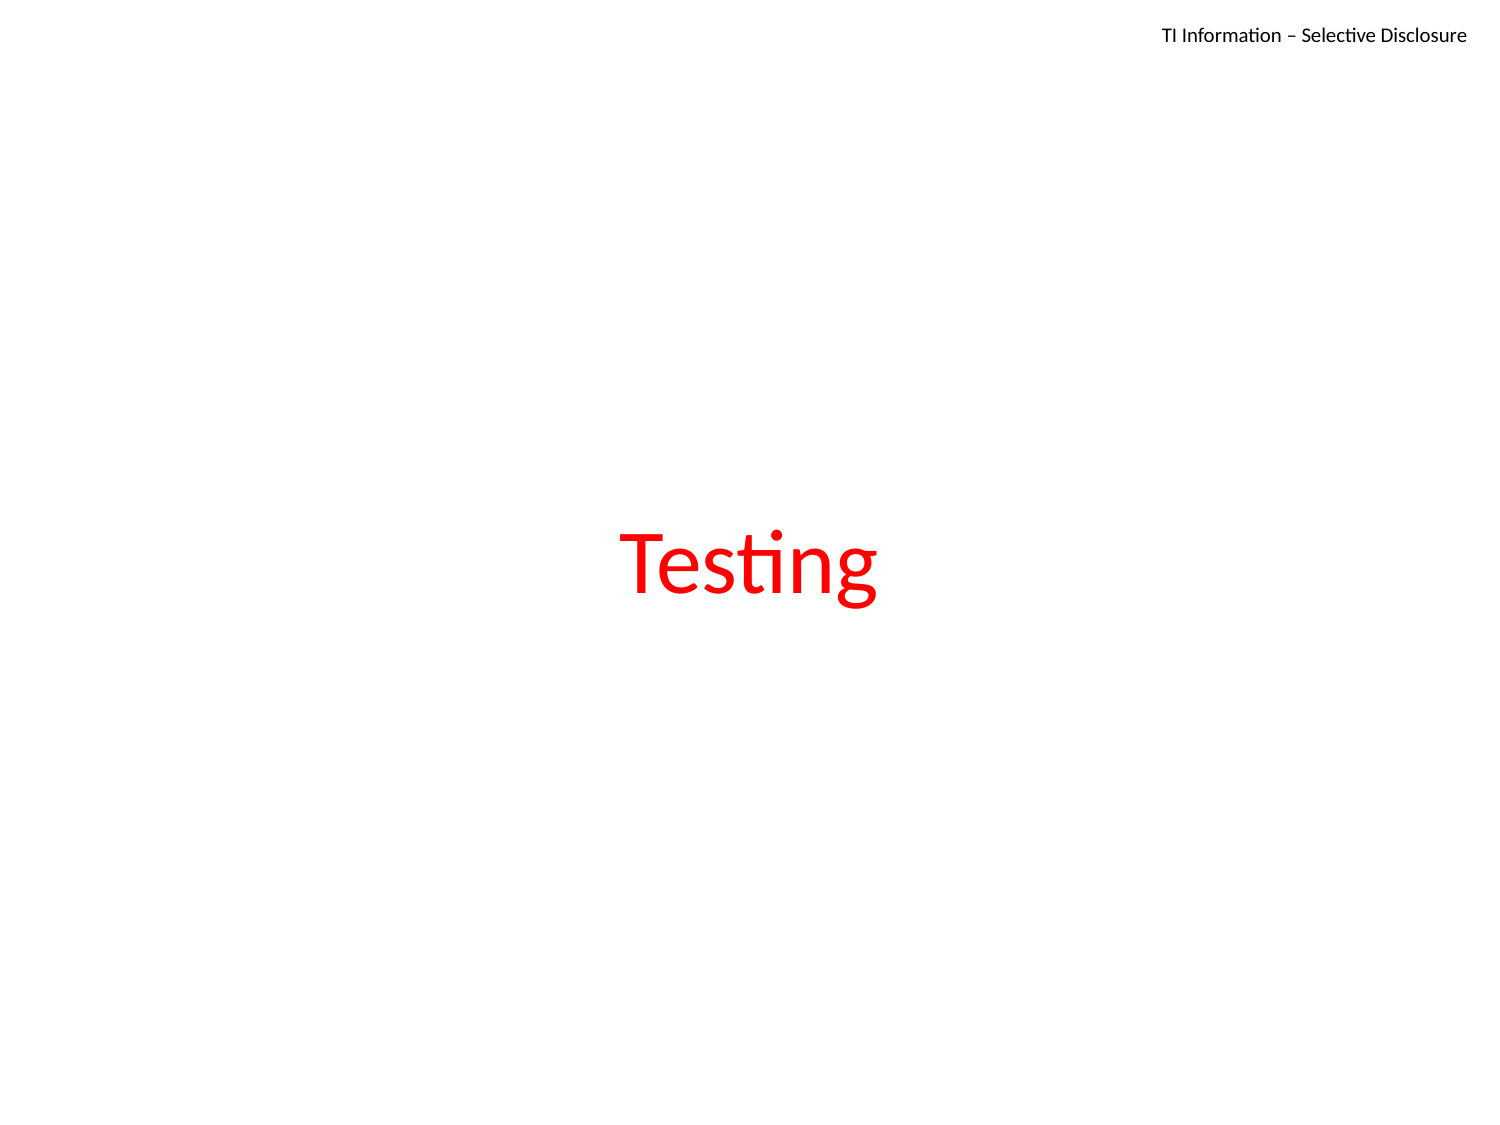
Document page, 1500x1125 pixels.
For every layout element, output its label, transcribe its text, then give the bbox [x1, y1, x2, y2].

title Testing [0, 313, 1499, 801]
